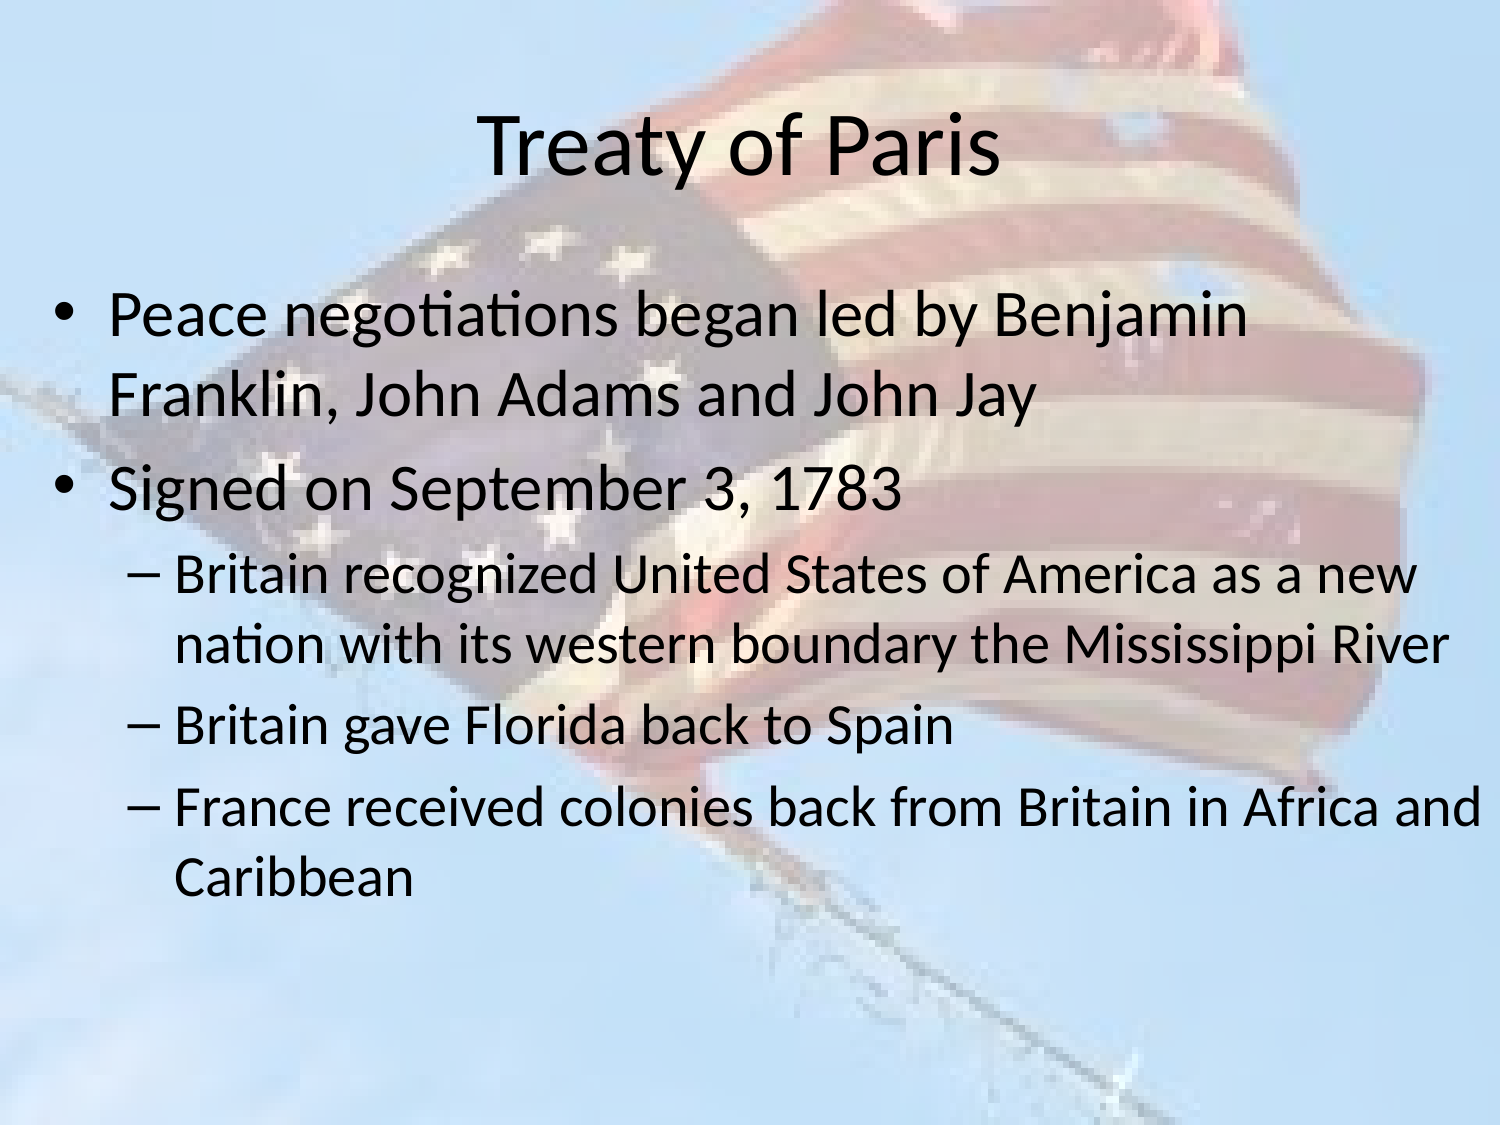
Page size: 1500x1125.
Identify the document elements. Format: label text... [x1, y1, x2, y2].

list Peace negotiations began led by Benjamin Franklin, John Adams and John Jay Signed on September 3, 1783 Britain recognized United States of America as a new nation with its western boundary the Mississippi River Britain gave Florida back to Spain France received colonies back from Britain in Africa and Caribbean [37, 262, 1500, 1100]
title Treaty of Paris [75, 45, 1425, 233]
